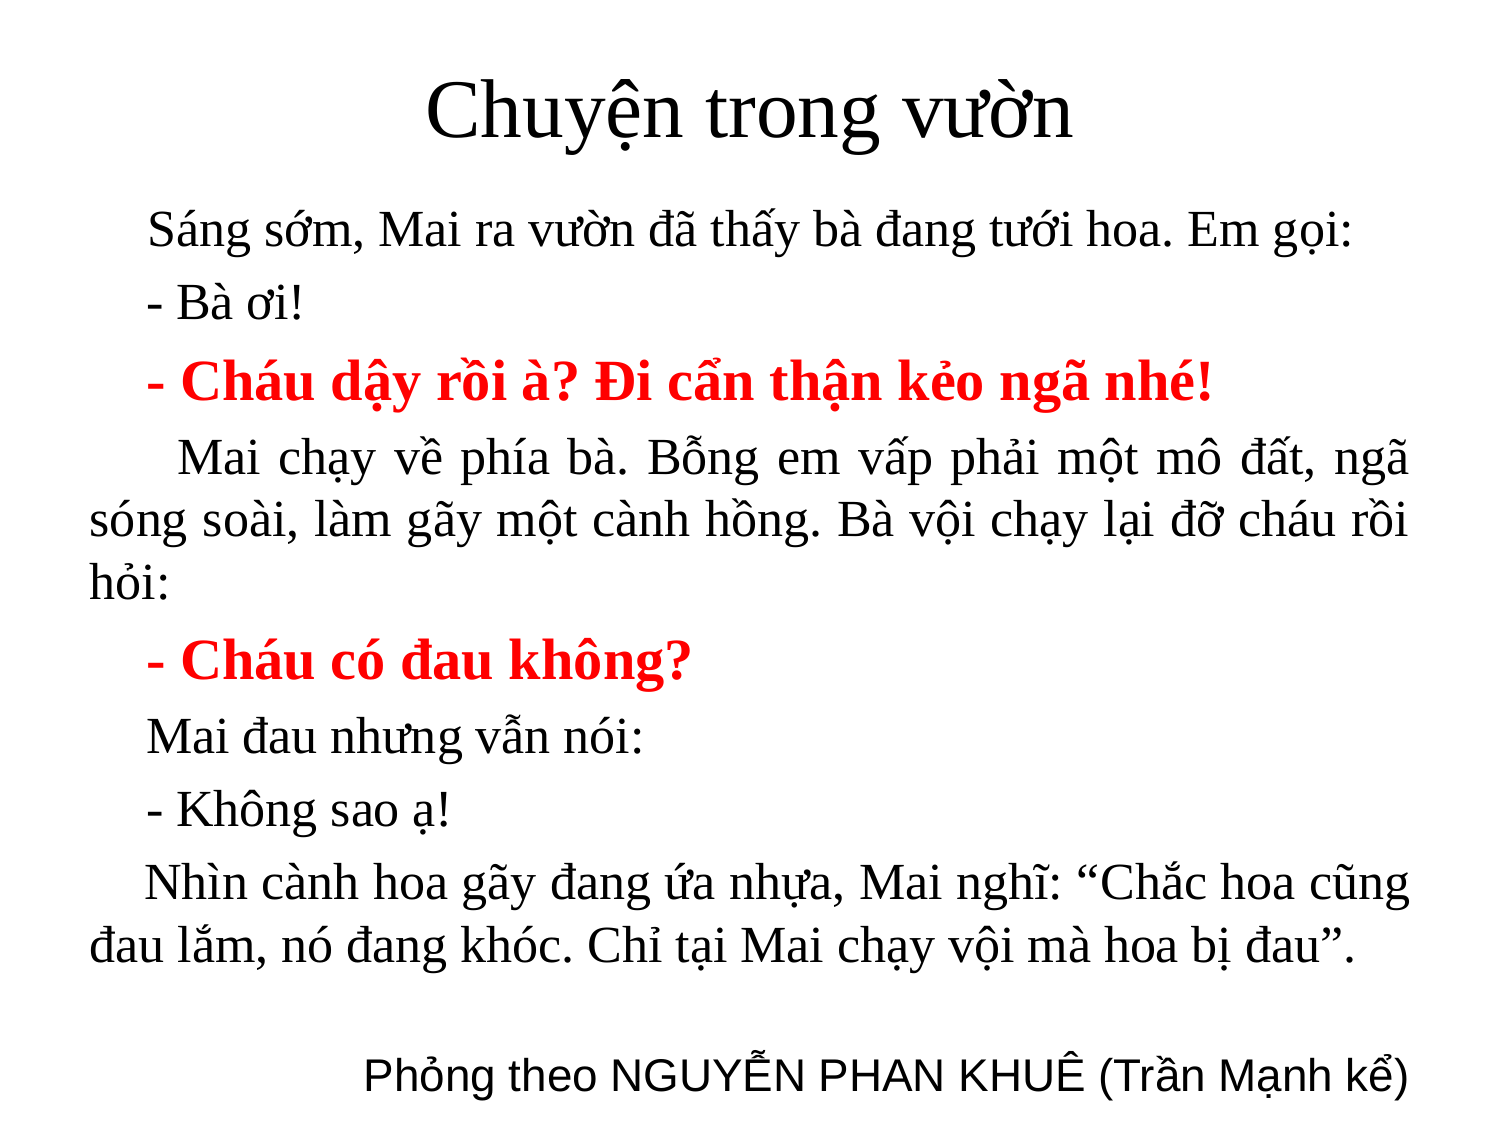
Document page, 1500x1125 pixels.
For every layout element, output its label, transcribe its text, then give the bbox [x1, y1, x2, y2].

list Sáng sớm, Mai ra vườn đã thấy bà đang tưới hoa. Em gọi: - Bà ơi! - Cháu dậy rồi à? Đi cẩn thận kẻo ngã nhé! Mai chạy về phía bà. Bỗng em vấp phải một mô đất, ngã sóng soài, làm gãy một cành hồng. Bà vội chạy lại đỡ cháu rồi hỏi: - Cháu có đau không? Mai đau nhưng vẫn nói: - Không sao ạ! Nhìn cành hoa gãy đang ứa nhựa, Mai nghĩ: “Chắc hoa cũng đau lắm, nó đang khóc. Chỉ tại Mai chạy vội mà hoa bị đau”. Phỏng theo NGUYỄN PHAN KHUÊ (Trần Mạnh kể) [74, 187, 1426, 968]
title Chuyện trong vườn [74, 44, 1426, 163]
